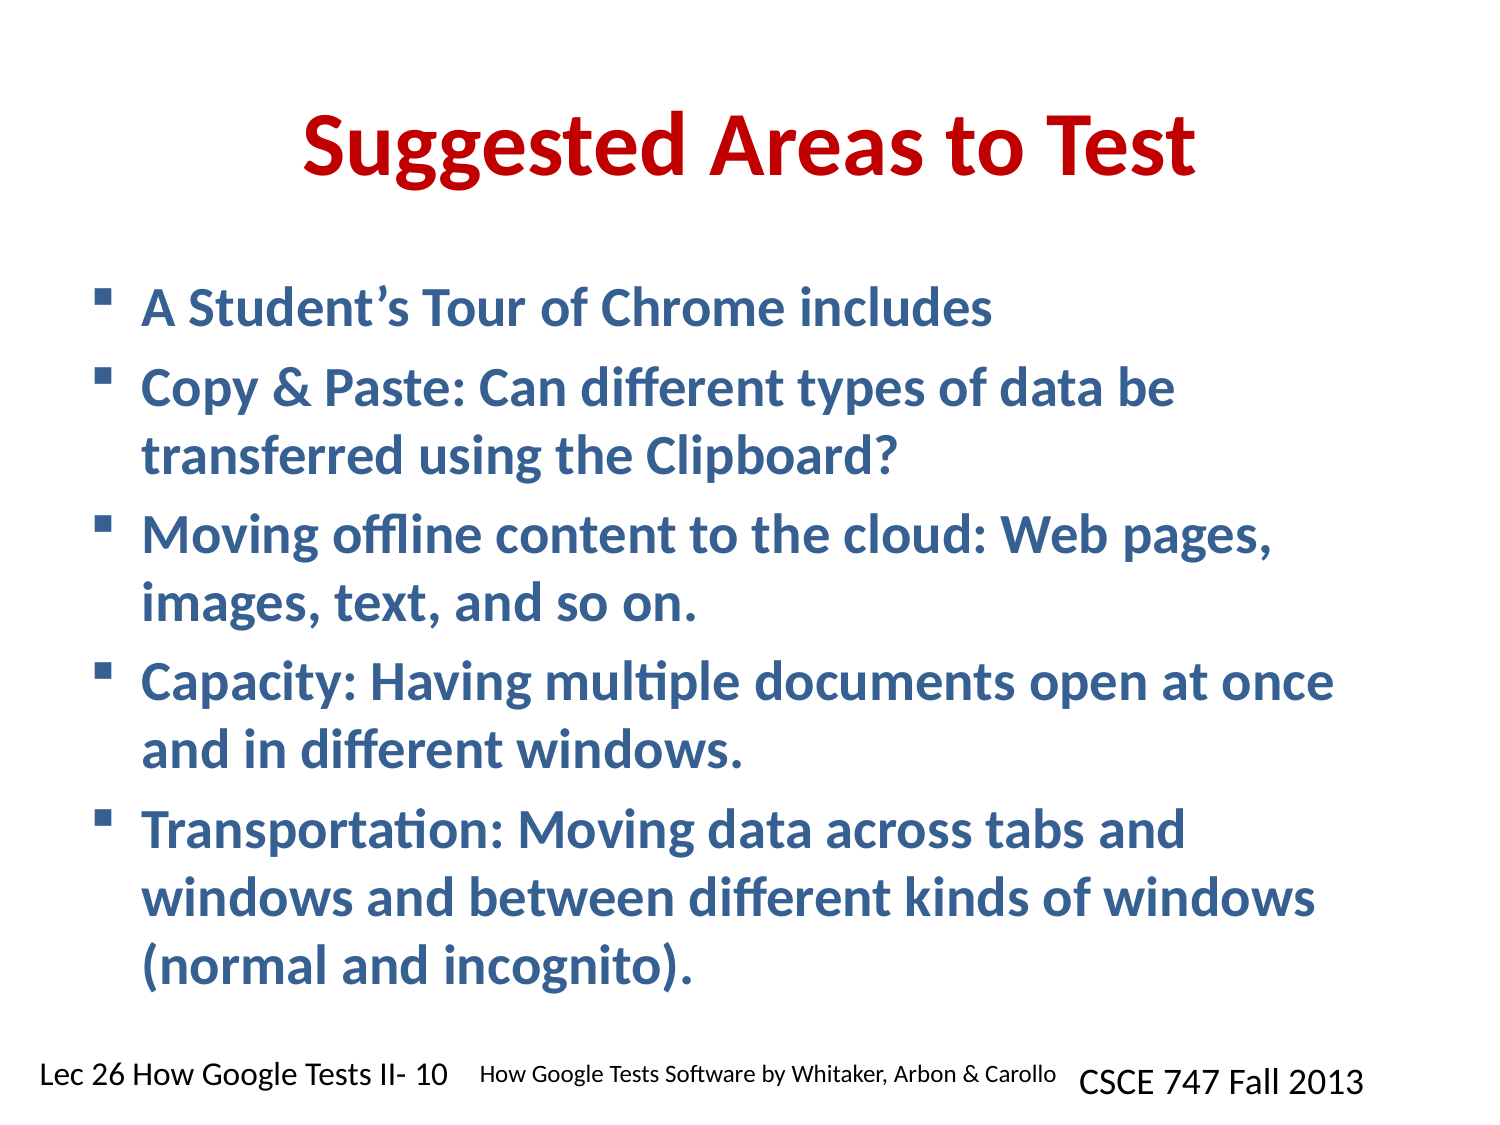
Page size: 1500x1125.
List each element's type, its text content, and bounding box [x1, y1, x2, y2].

title Suggested Areas to Test [75, 45, 1425, 233]
text_box How Google Tests Software by Whitaker, Arbon & Carollo [437, 1042, 1100, 1103]
list A Student’s Tour of Chrome includes Copy & Paste: Can different types of data be transferred using the Clipboard? Moving offline content to the cloud: Web pages, images, text, and so on. Capacity: Having multiple documents open at once and in different windows. Transportation: Moving data across tabs and windows and between different kinds of windows (normal and incognito). [75, 262, 1425, 1005]
